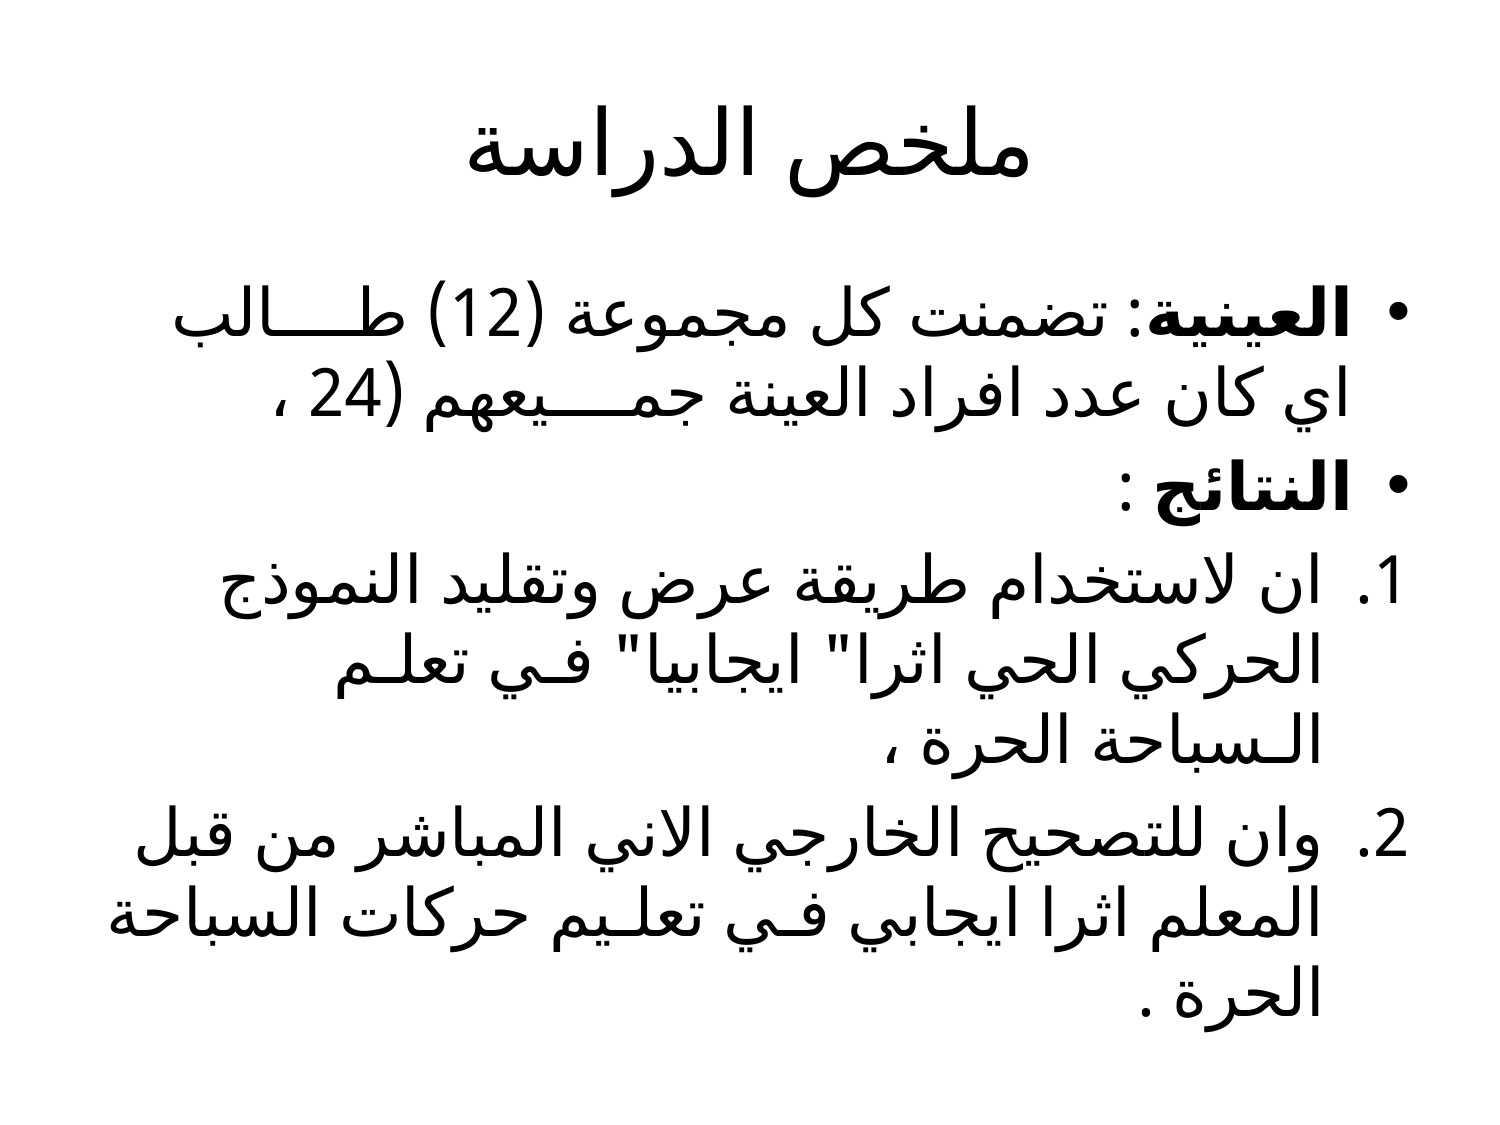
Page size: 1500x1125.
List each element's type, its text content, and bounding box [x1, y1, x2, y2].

list العينية: تضمنت كل مجموعة (12) طــــالب اي كان عدد افراد العينة جمــــيعهم (24 ، النتائج : ان لاستخدام طريقة عرض وتقليد النموذج الحركي الحي اثرا" ايجابيا" فـي تعلـم الـسباحة الحرة ، وان للتصحيح الخارجي الاني المباشر من قبل المعلم اثرا ايجابي فـي تعلـيم حركات السباحة الحرة . [75, 262, 1425, 1005]
title ملخص الدراسة [75, 45, 1425, 233]
